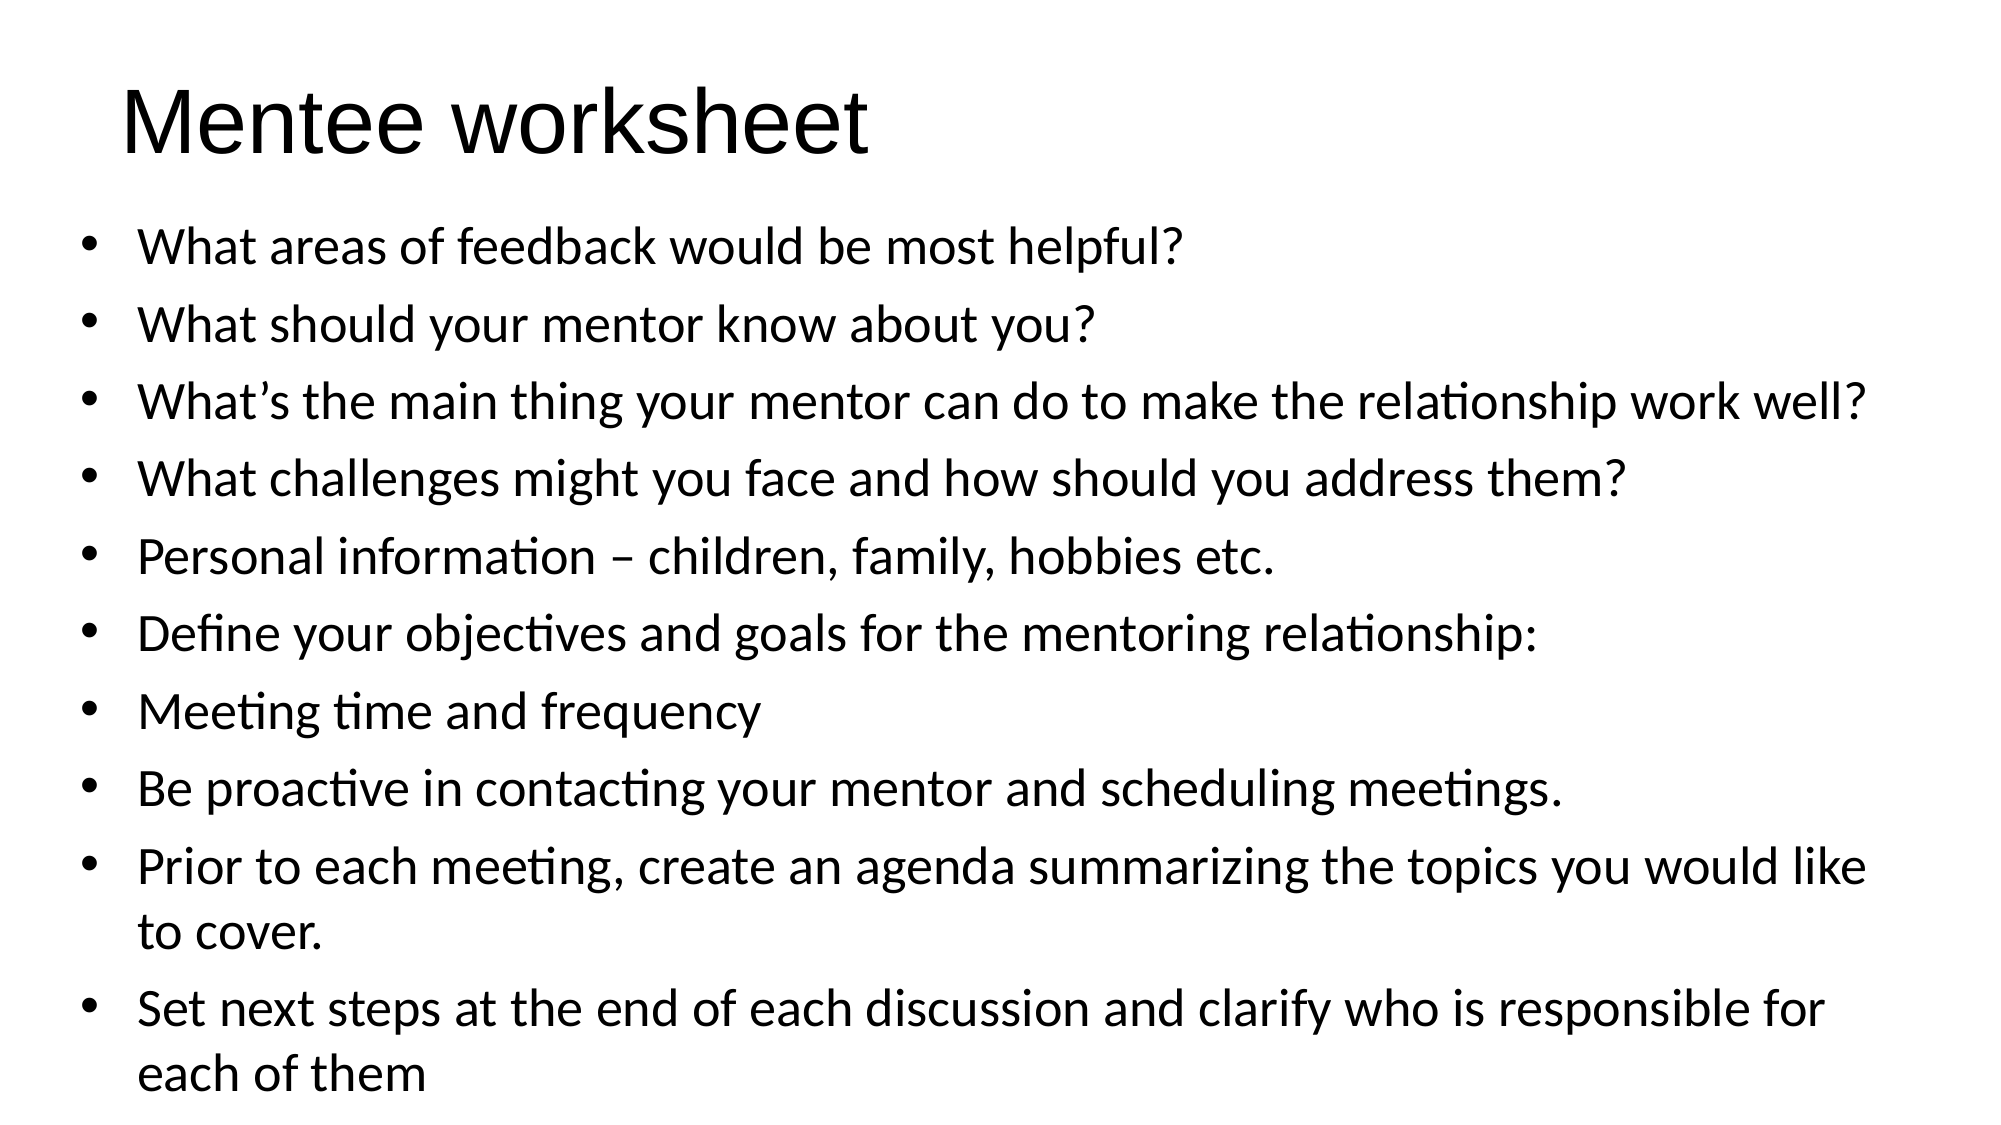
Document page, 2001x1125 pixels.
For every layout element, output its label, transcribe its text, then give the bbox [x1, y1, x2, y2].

text_box What areas of feedback would be most helpful? What should your mentor know about you? What’s the main thing your mentor can do to make the relationship work well? What challenges might you face and how should you address them? Personal information – children, family, hobbies etc. Define your objectives and goals for the mentoring relationship: Meeting time and frequency Be proactive in contacting your mentor and scheduling meetings. Prior to each meeting, create an agenda summarizing the topics you would like to cover. Set next steps at the end of each discussion and clarify who is responsible for each of them [66, 202, 1934, 1110]
title Mentee worksheet [105, 15, 1831, 202]
